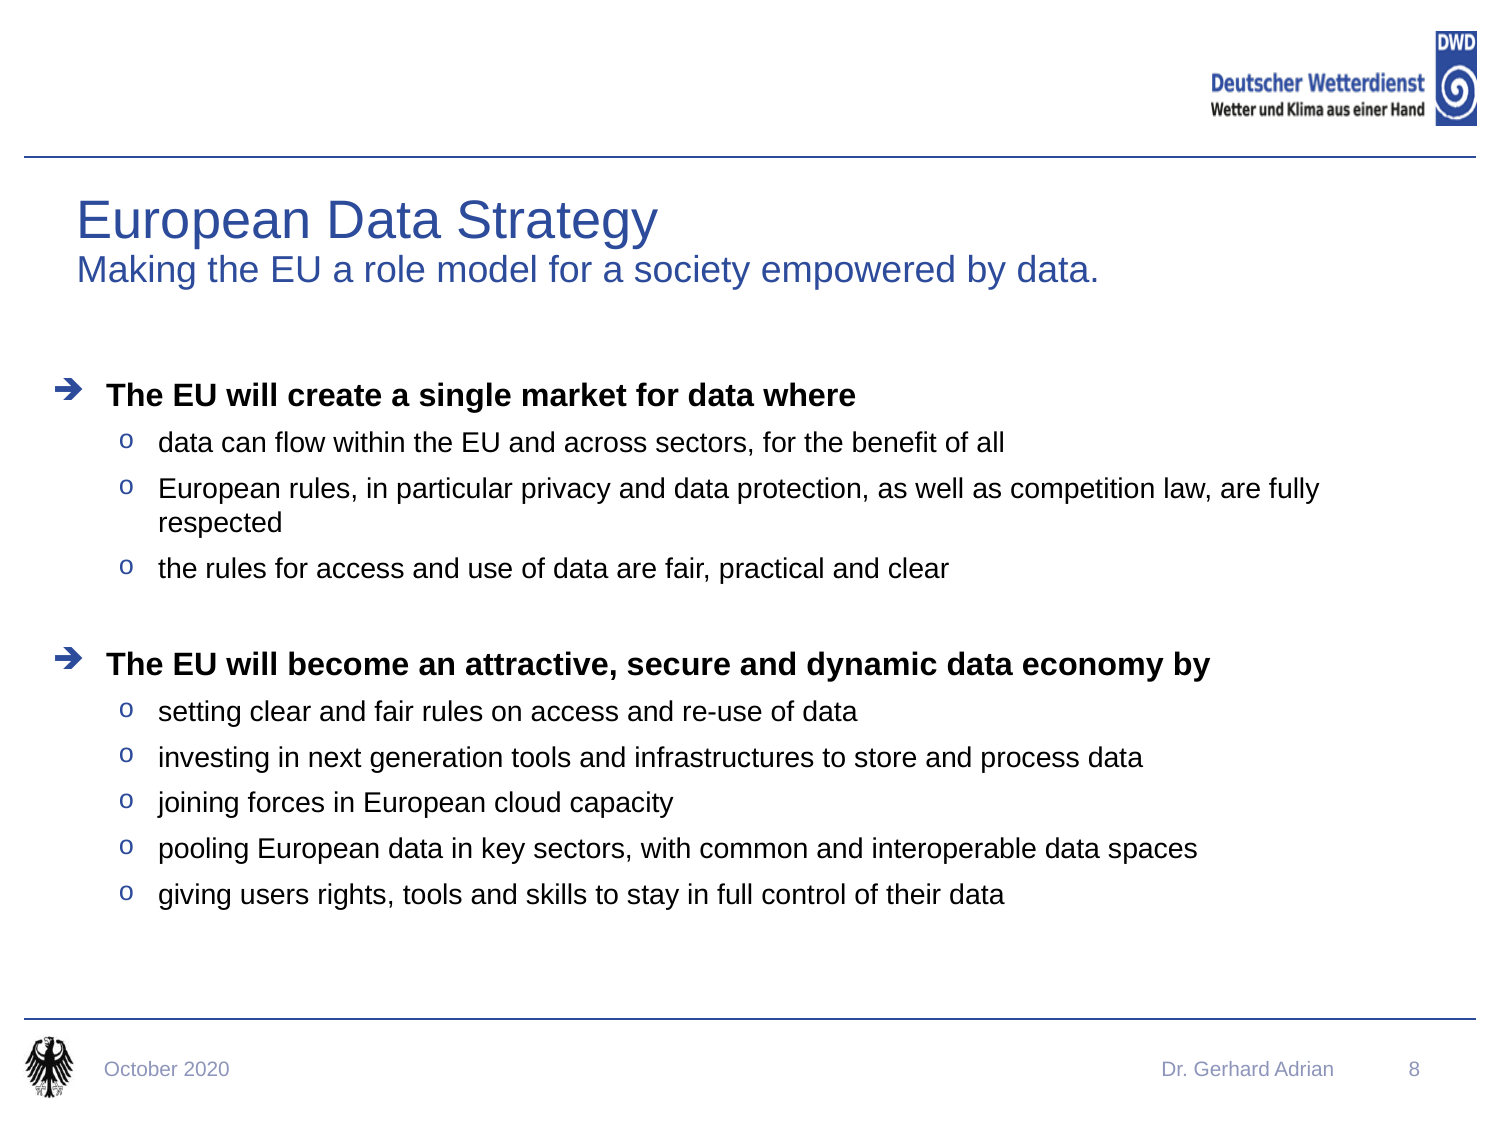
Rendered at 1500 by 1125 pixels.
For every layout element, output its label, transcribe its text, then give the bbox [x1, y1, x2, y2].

footer Dr. Gerhard Adrian [441, 1036, 1349, 1097]
list The EU will create a single market for data where data can flow within the EU and across sectors, for the benefit of all European rules, in particular privacy and data protection, as well as competition law, are fully respected the rules for access and use of data are fair, practical and clear The EU will become an attractive, secure and dynamic data economy by setting clear and fair rules on access and re-use of data investing in next generation tools and infrastructures to store and process data joining forces in European cloud capacity pooling European data in key sectors, with common and interoperable data spaces giving users rights, tools and skills to stay in full control of their data [40, 368, 1412, 919]
title European Data Strategy Making the EU a role model for a society empowered by data. [64, 191, 1436, 314]
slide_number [88, 1036, 441, 1097]
picture [23, 1035, 75, 1099]
slide_number 8 [1349, 1036, 1436, 1097]
picture [1211, 31, 1477, 126]
